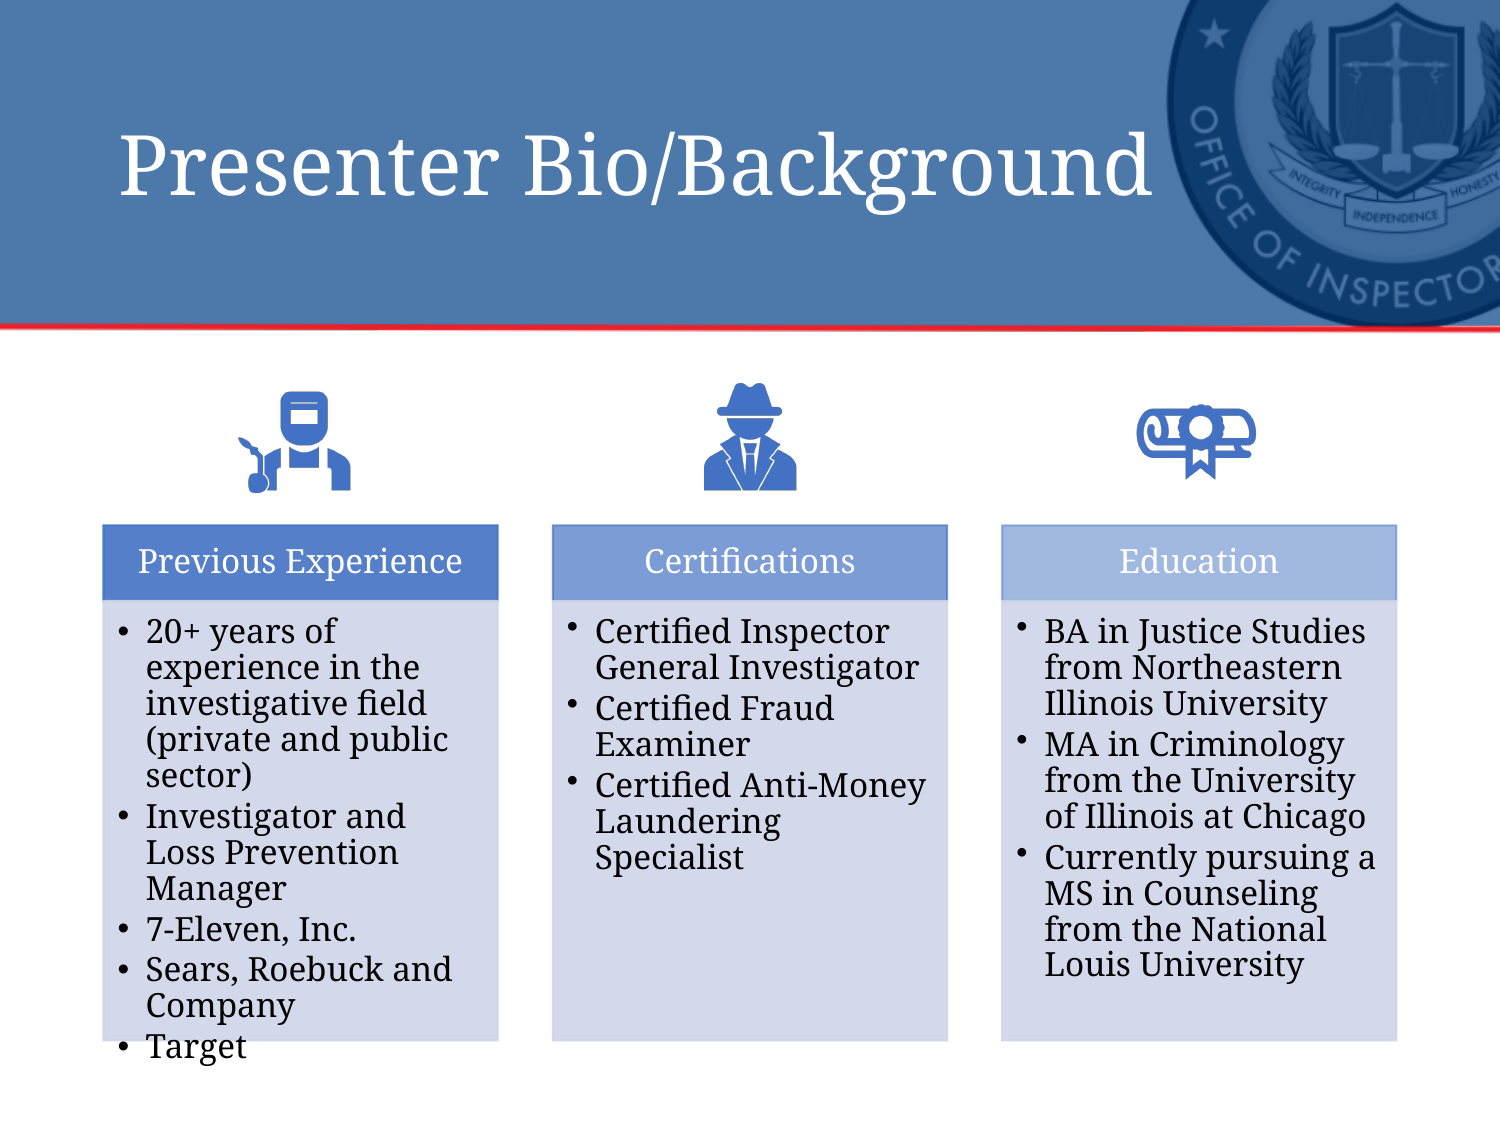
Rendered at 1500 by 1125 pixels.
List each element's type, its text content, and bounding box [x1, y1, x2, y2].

picture [0, 0, 1500, 1125]
text_box [681, 373, 818, 500]
title Presenter Bio/Background [103, 59, 1397, 278]
text_box [1127, 373, 1264, 500]
text_box [236, 373, 373, 500]
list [103, 500, 1397, 1066]
